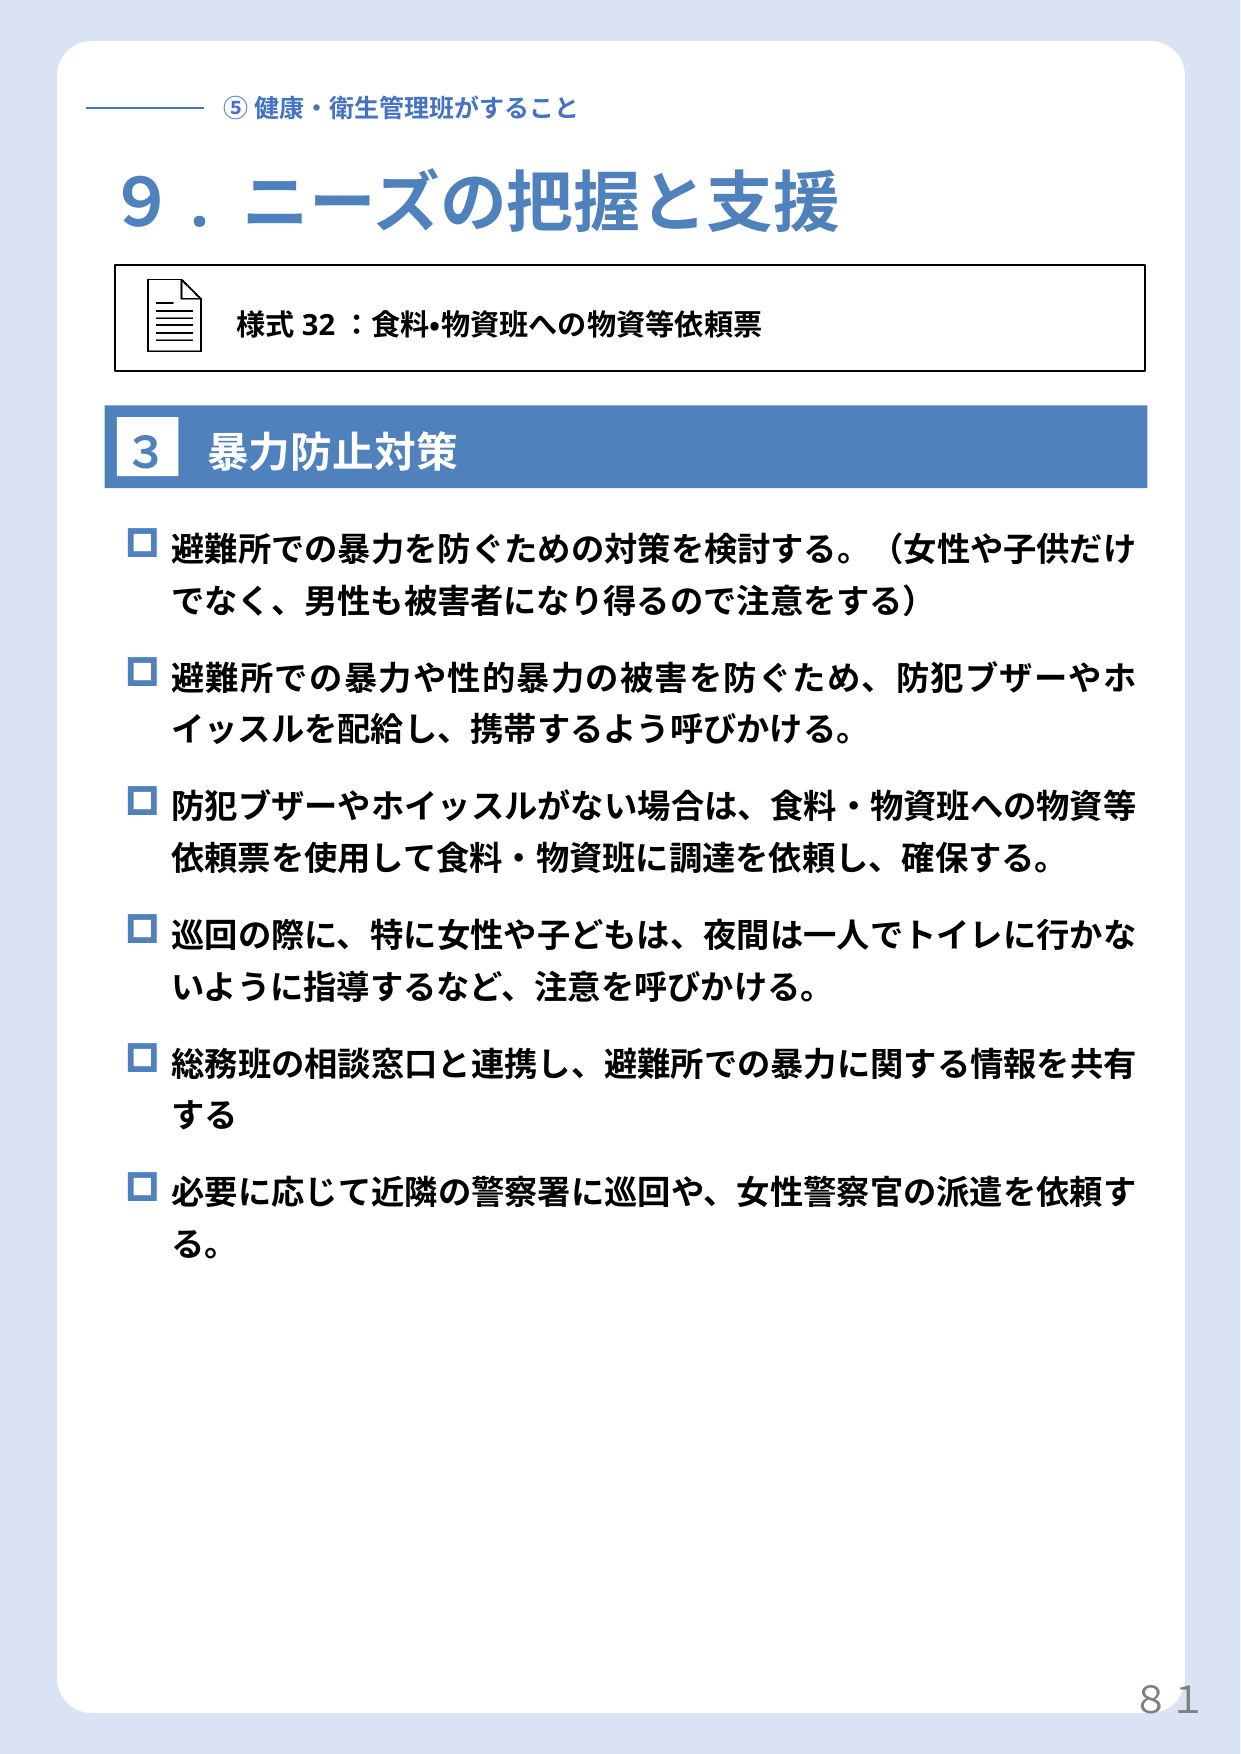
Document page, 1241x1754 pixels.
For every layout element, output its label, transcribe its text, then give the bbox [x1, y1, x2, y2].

text_box 避難所での暴力を防ぐための対策を検討する。（女性や子供だけでなく、男性も被害者になり得るので注意をする） 避難所での暴力や性的暴力の被害を防ぐため、防犯ブザーやホイッスルを配給し、携帯するよう呼びかける。 防犯ブザーやホイッスルがない場合は、食料・物資班への物資等依頼票を使用して食料・物資班に調達を依頼し、確保する。 巡回の際に、特に女性や子どもは、夜間は一人でトイレに行かないように指導するなど、注意を呼びかける。 総務班の相談窓口と連携し、避難所での暴力に関する情報を共有する 必要に応じて近隣の警察署に巡回や、女性警察官の派遣を依頼する。 [122, 514, 1138, 1264]
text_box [114, 265, 1146, 372]
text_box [104, 405, 1148, 489]
text_box ９. ニーズの把握と支援 [106, 157, 1169, 240]
text_box ８１ [1108, 1669, 1231, 1729]
